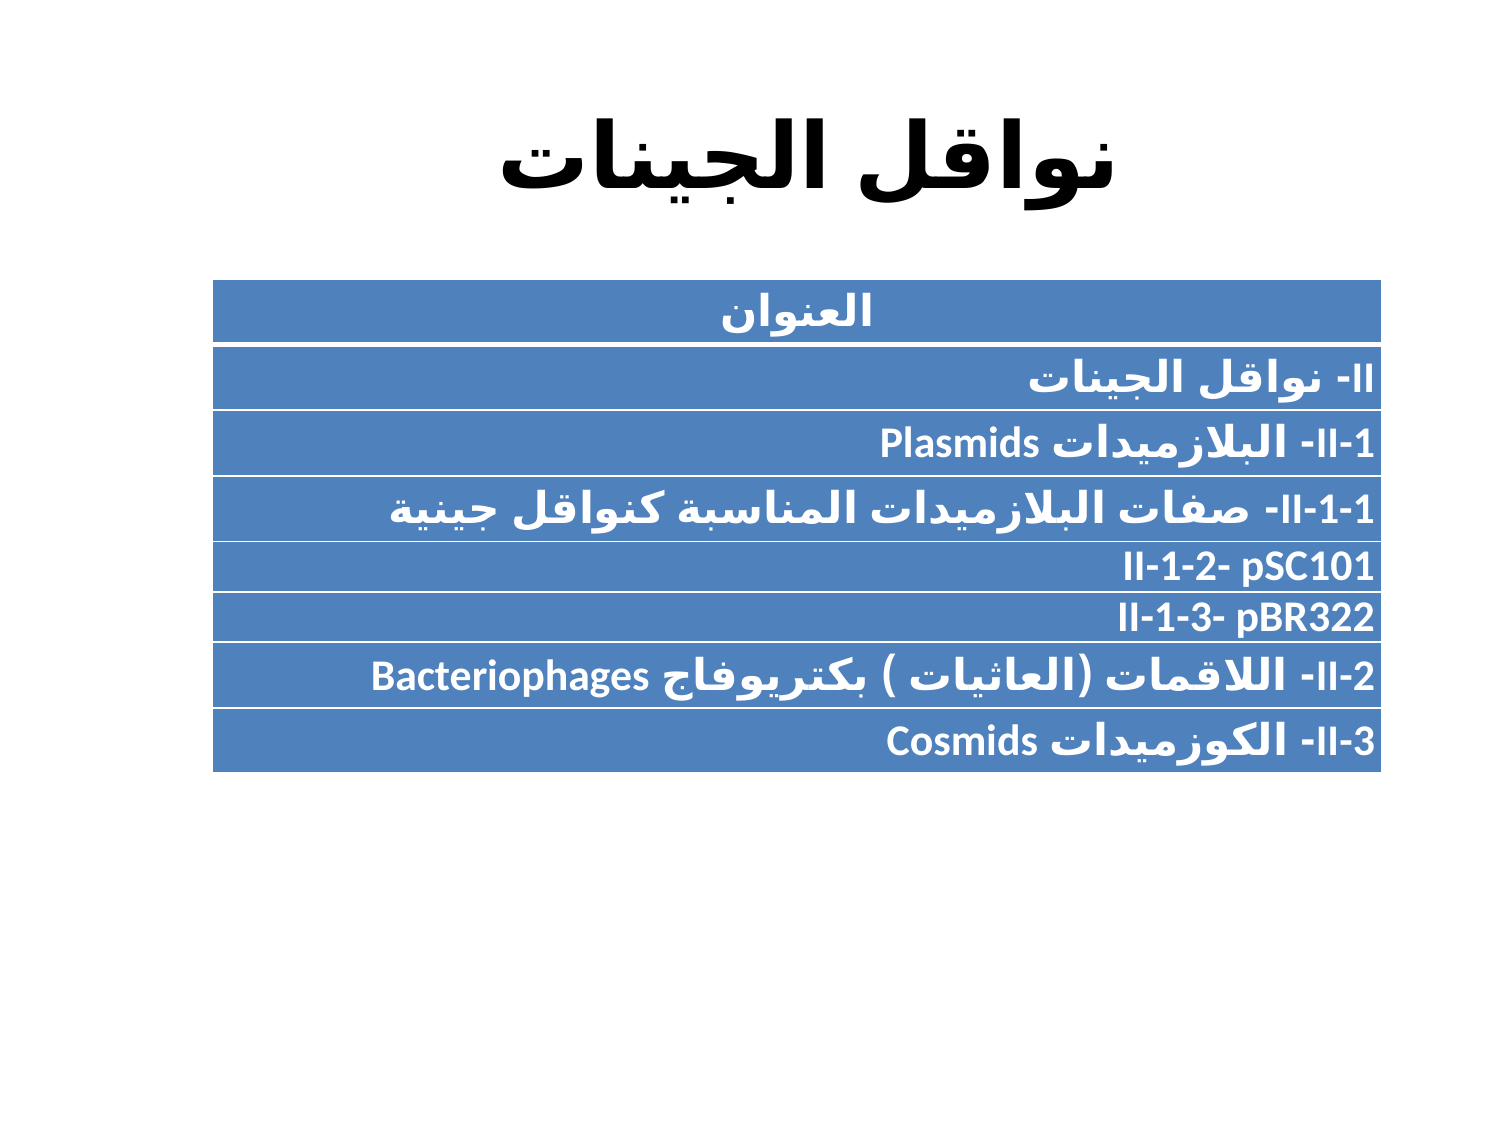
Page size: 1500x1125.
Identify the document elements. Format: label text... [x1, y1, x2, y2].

table_cell II-3- الكوزميدات Cosmids [213, 709, 1381, 772]
table_cell II-1-1- صفات البلازميدات المناسبة كنواقل جينية [213, 477, 1381, 541]
table_cell II- نواقل الجينات [213, 347, 1381, 409]
table_cell II-1-3- pBR322 [213, 593, 1381, 641]
table_cell II-1- البلازميدات Plasmids [213, 411, 1381, 475]
table_header العنوان [213, 280, 1381, 342]
text_box نواقل الجينات [312, 89, 1282, 215]
table_cell II-2- اللاقمات (العاثيات ) بكتريوفاج Bacteriophages [213, 643, 1381, 707]
table_cell II-1-2- pSC101 [213, 542, 1381, 591]
